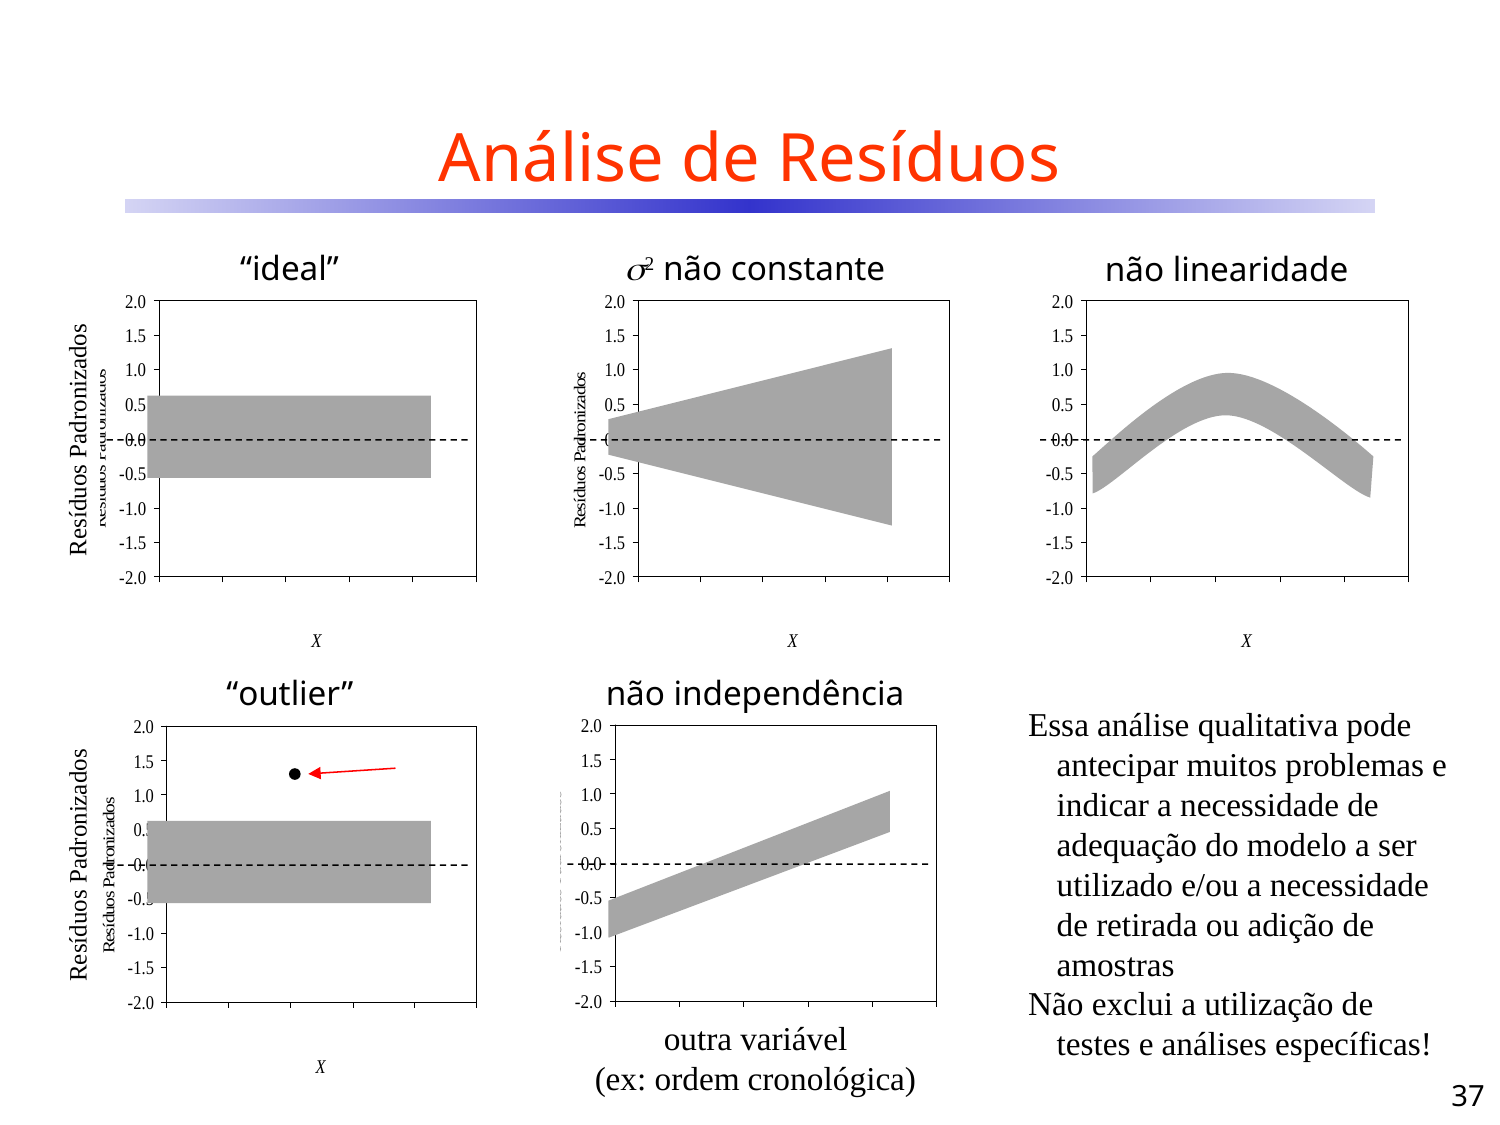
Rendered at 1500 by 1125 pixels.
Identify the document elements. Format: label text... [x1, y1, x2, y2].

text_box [525, 239, 975, 677]
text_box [52, 239, 502, 664]
title Análise de Resíduos [0, 96, 1500, 213]
slide_number 37 [1187, 1049, 1500, 1125]
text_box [985, 240, 1436, 677]
text_box Essa análise qualitativa pode antecipar muitos problemas e indicar a necessidade de adequação do modelo a ser utilizado e/ou a necessidade de retirada ou adição de amostras Não exclui a utilização de testes e análises específicas! [1013, 695, 1471, 1070]
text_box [513, 664, 963, 1107]
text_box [52, 664, 502, 1102]
